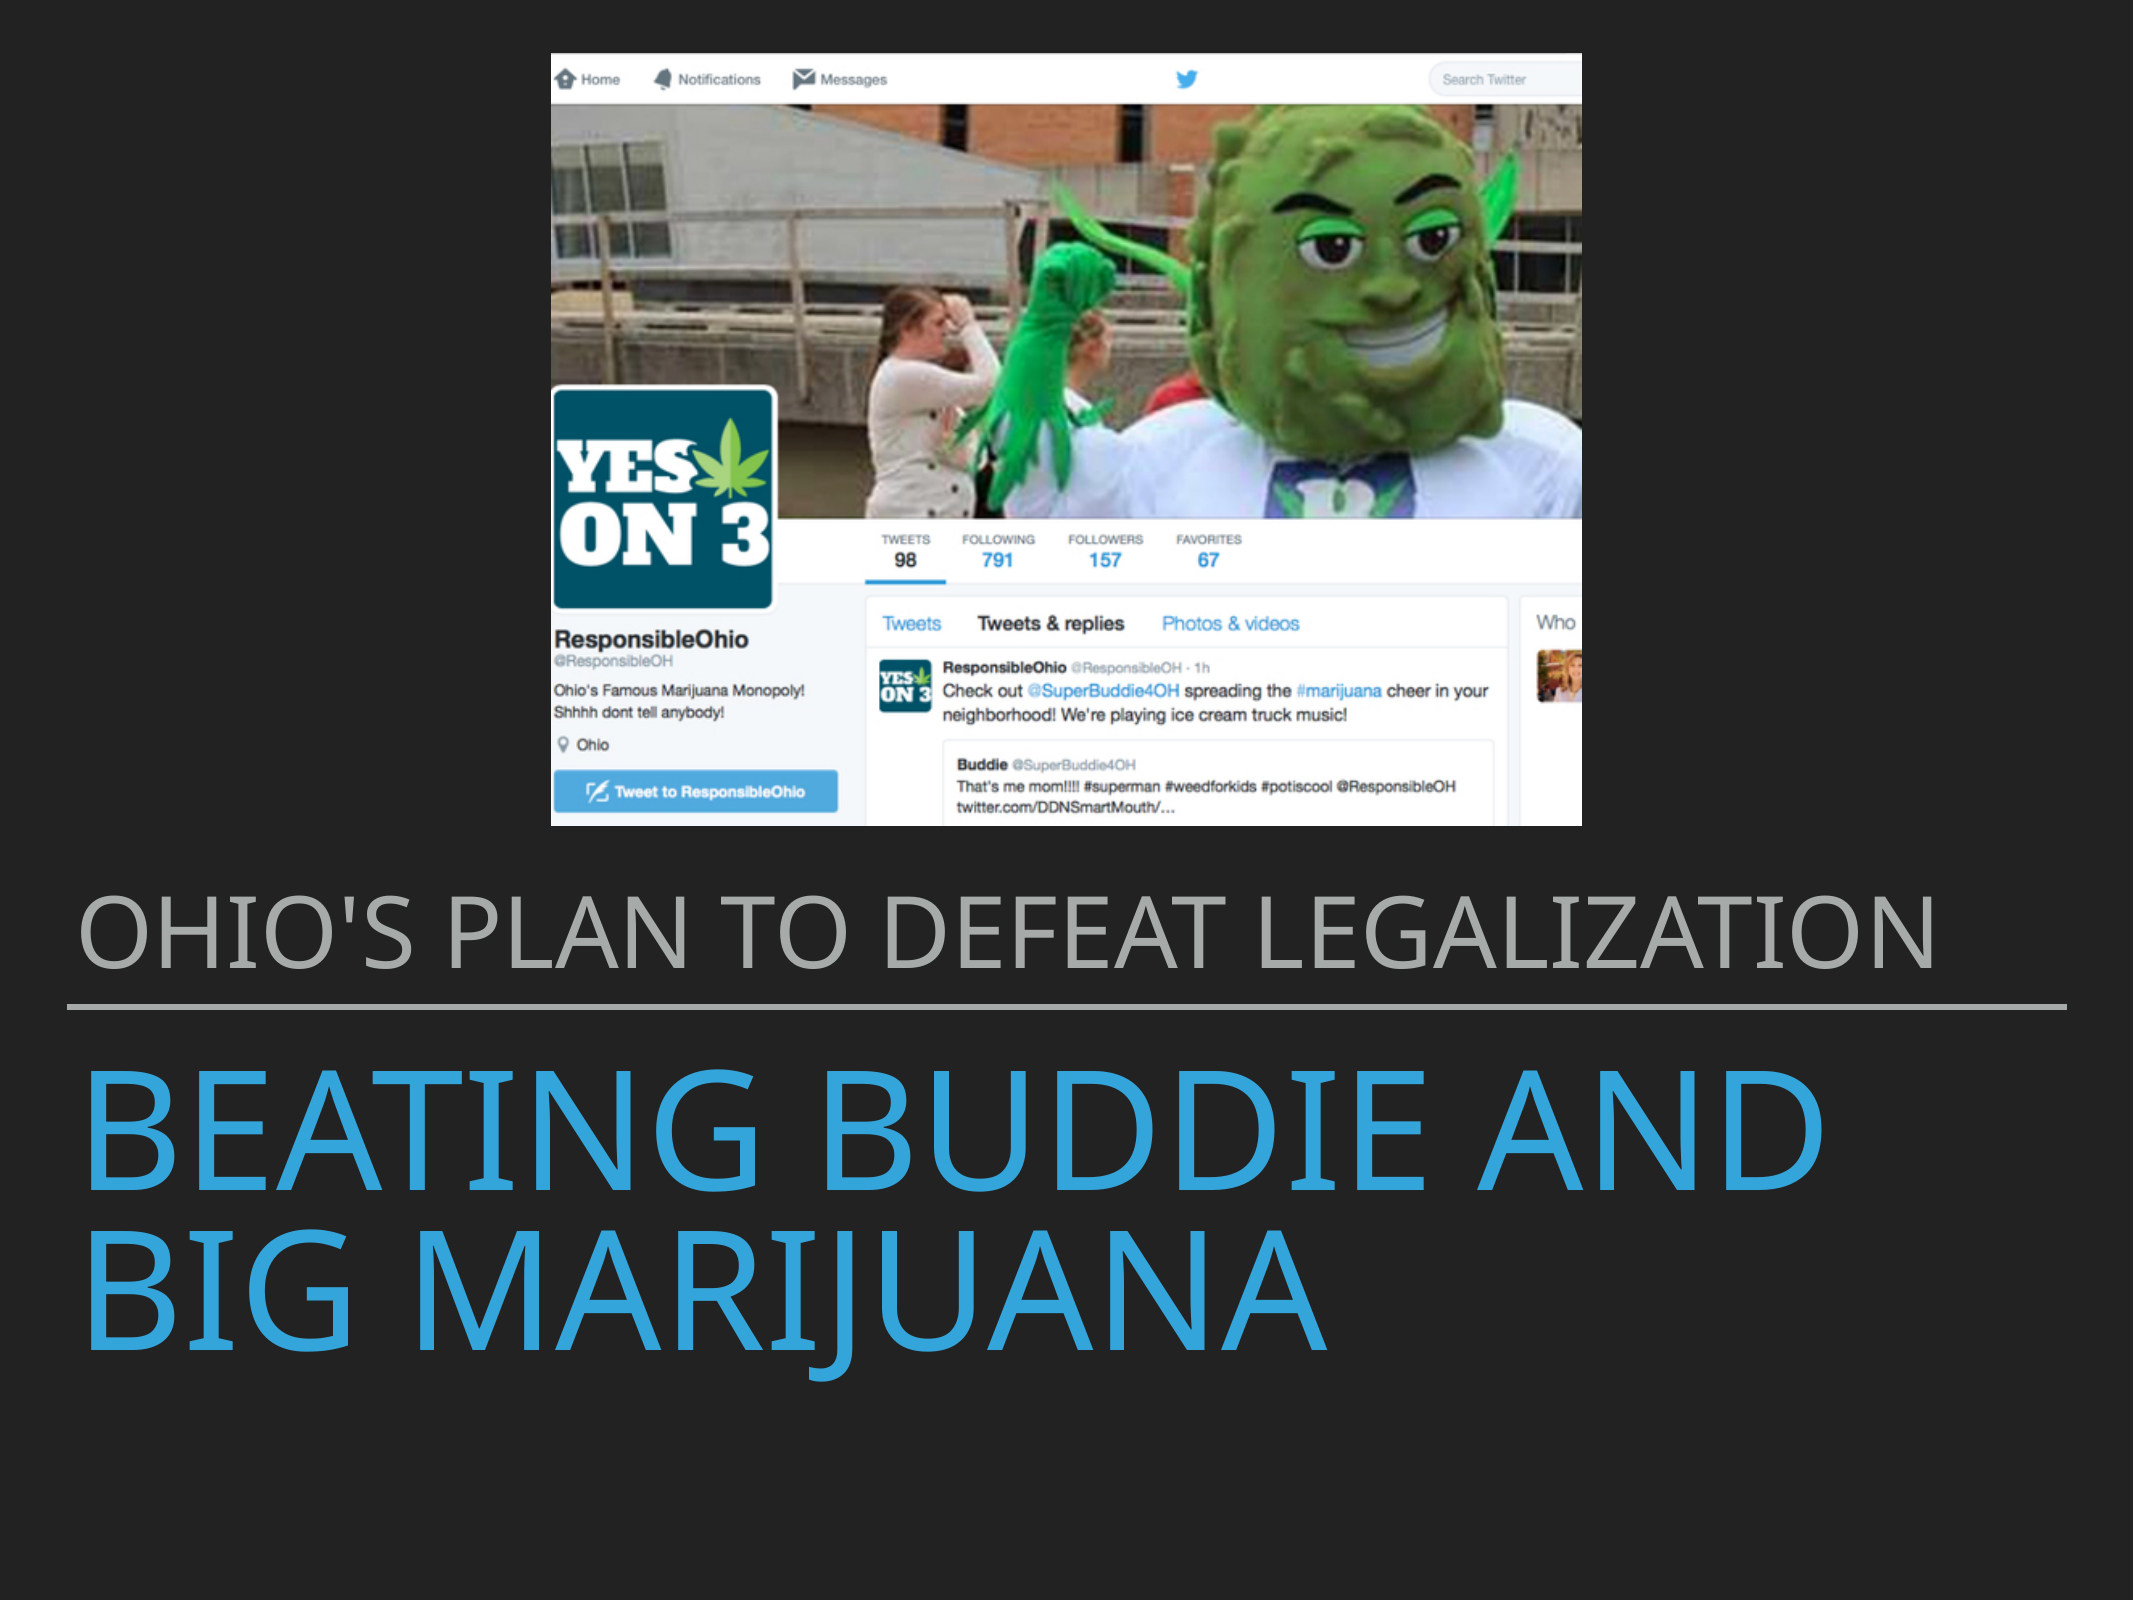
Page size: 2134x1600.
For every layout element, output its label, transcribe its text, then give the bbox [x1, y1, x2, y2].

subtitle Ohio's plan to defeat legalization [66, 699, 2068, 997]
title Beating Buddie and big marijuana [66, 1053, 2068, 1499]
picture [551, 53, 1582, 826]
